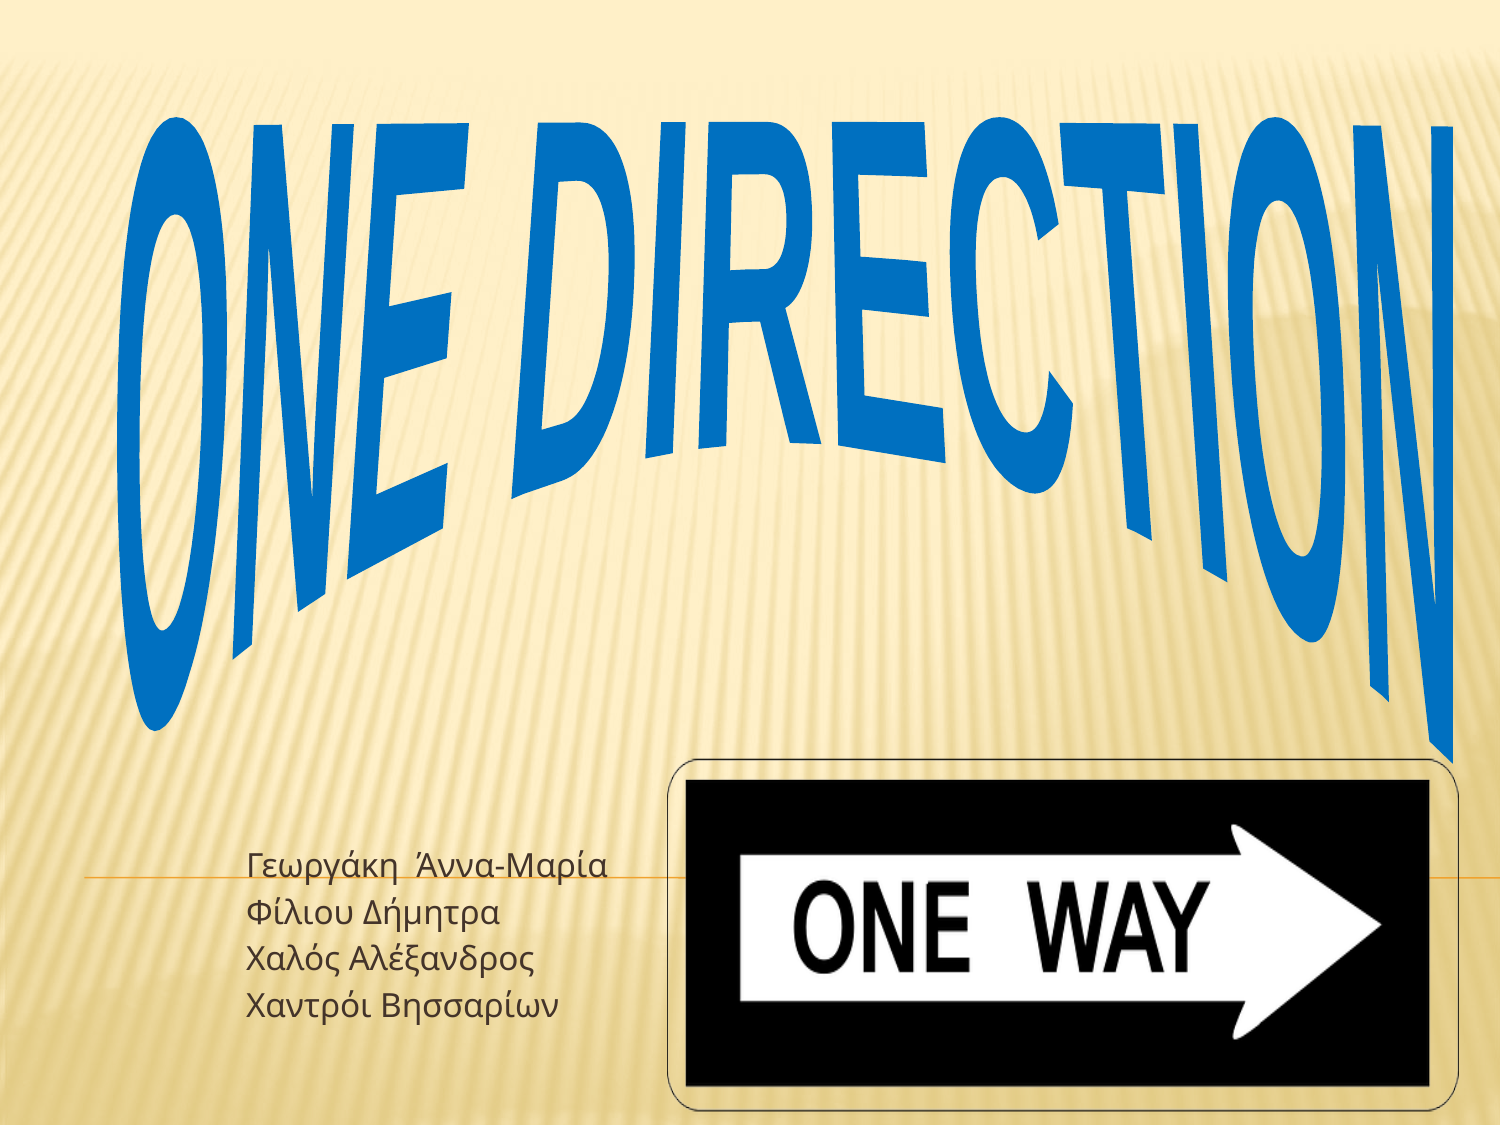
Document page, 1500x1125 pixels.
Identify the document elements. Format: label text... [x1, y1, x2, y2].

picture [667, 679, 1459, 1125]
subtitle Γεωργάκη Άννα-Μαρία Φίλιου Δήμητρα Χαλός Αλέξανδρος Χαντρόι Βησσαρίων [222, 843, 657, 1079]
